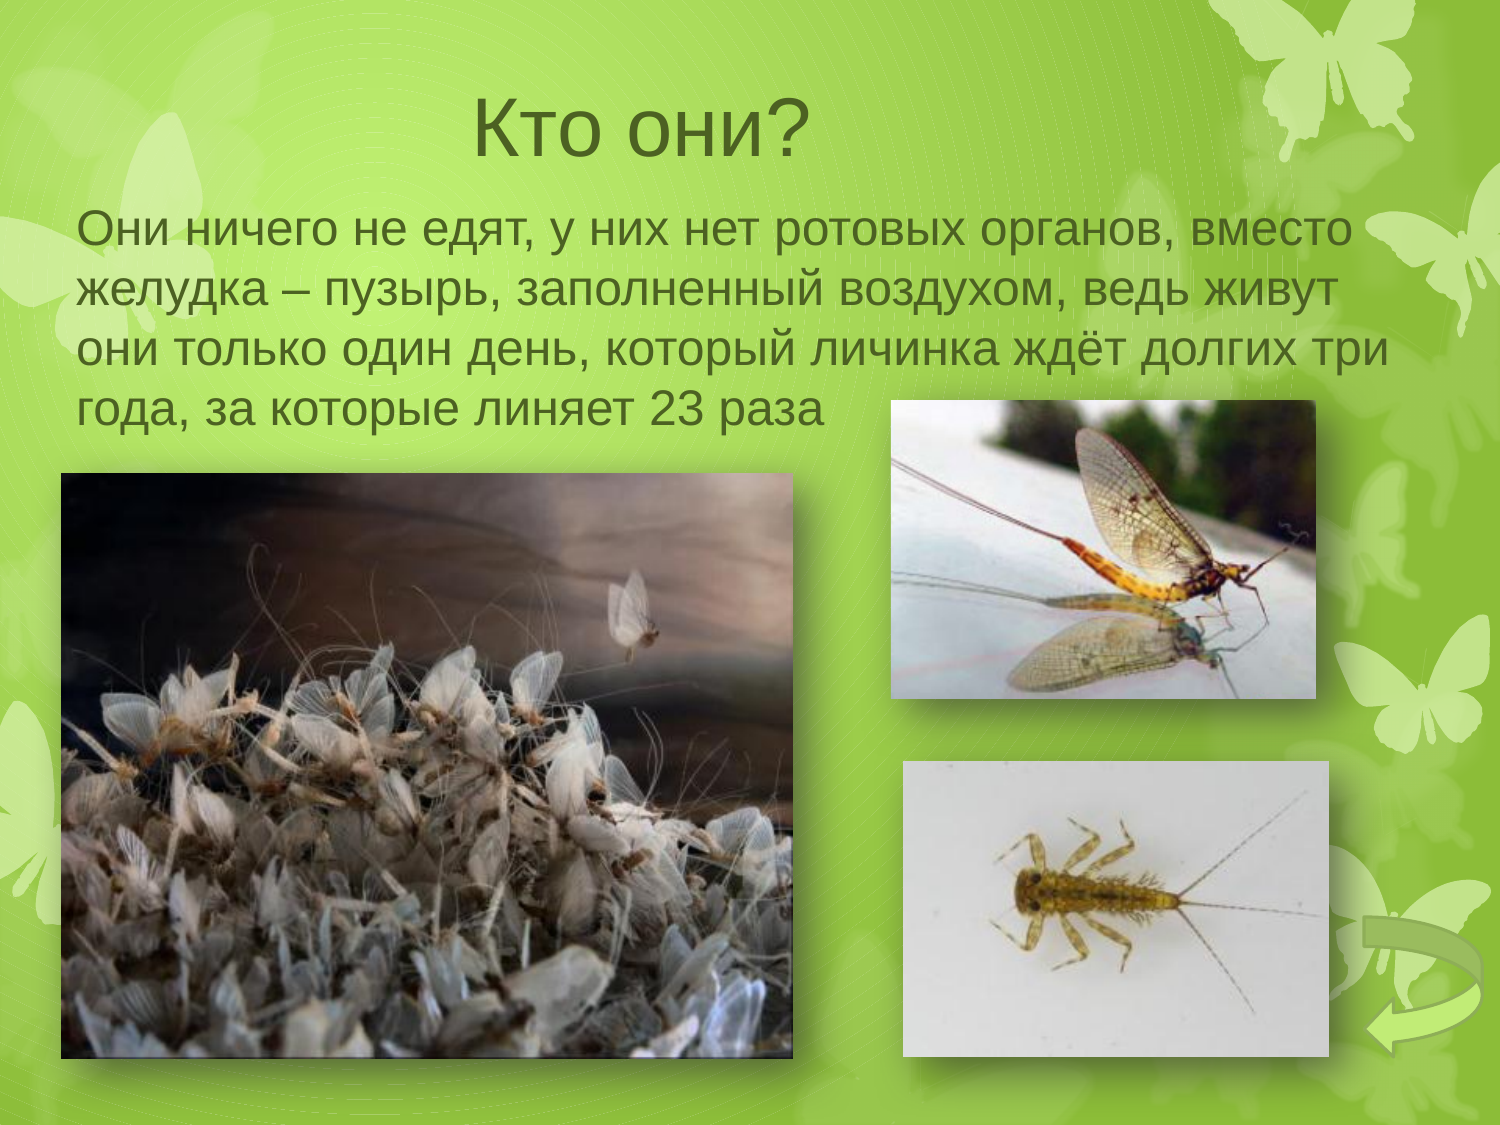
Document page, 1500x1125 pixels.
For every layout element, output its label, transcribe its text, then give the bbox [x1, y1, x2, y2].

picture [60, 472, 828, 1060]
text_box Кто они? [62, 65, 1221, 181]
text_box [90, 112, 1425, 308]
picture [903, 760, 1330, 1057]
text_box Они ничего не едят, у них нет ротовых органов, вместо желудка – пузырь, заполненный воздухом, ведь живут они только один день, который личинка ждёт долгих три года, за которые линяет 23 раза [61, 187, 1424, 443]
picture [890, 399, 1317, 699]
text_box [1362, 915, 1484, 1059]
